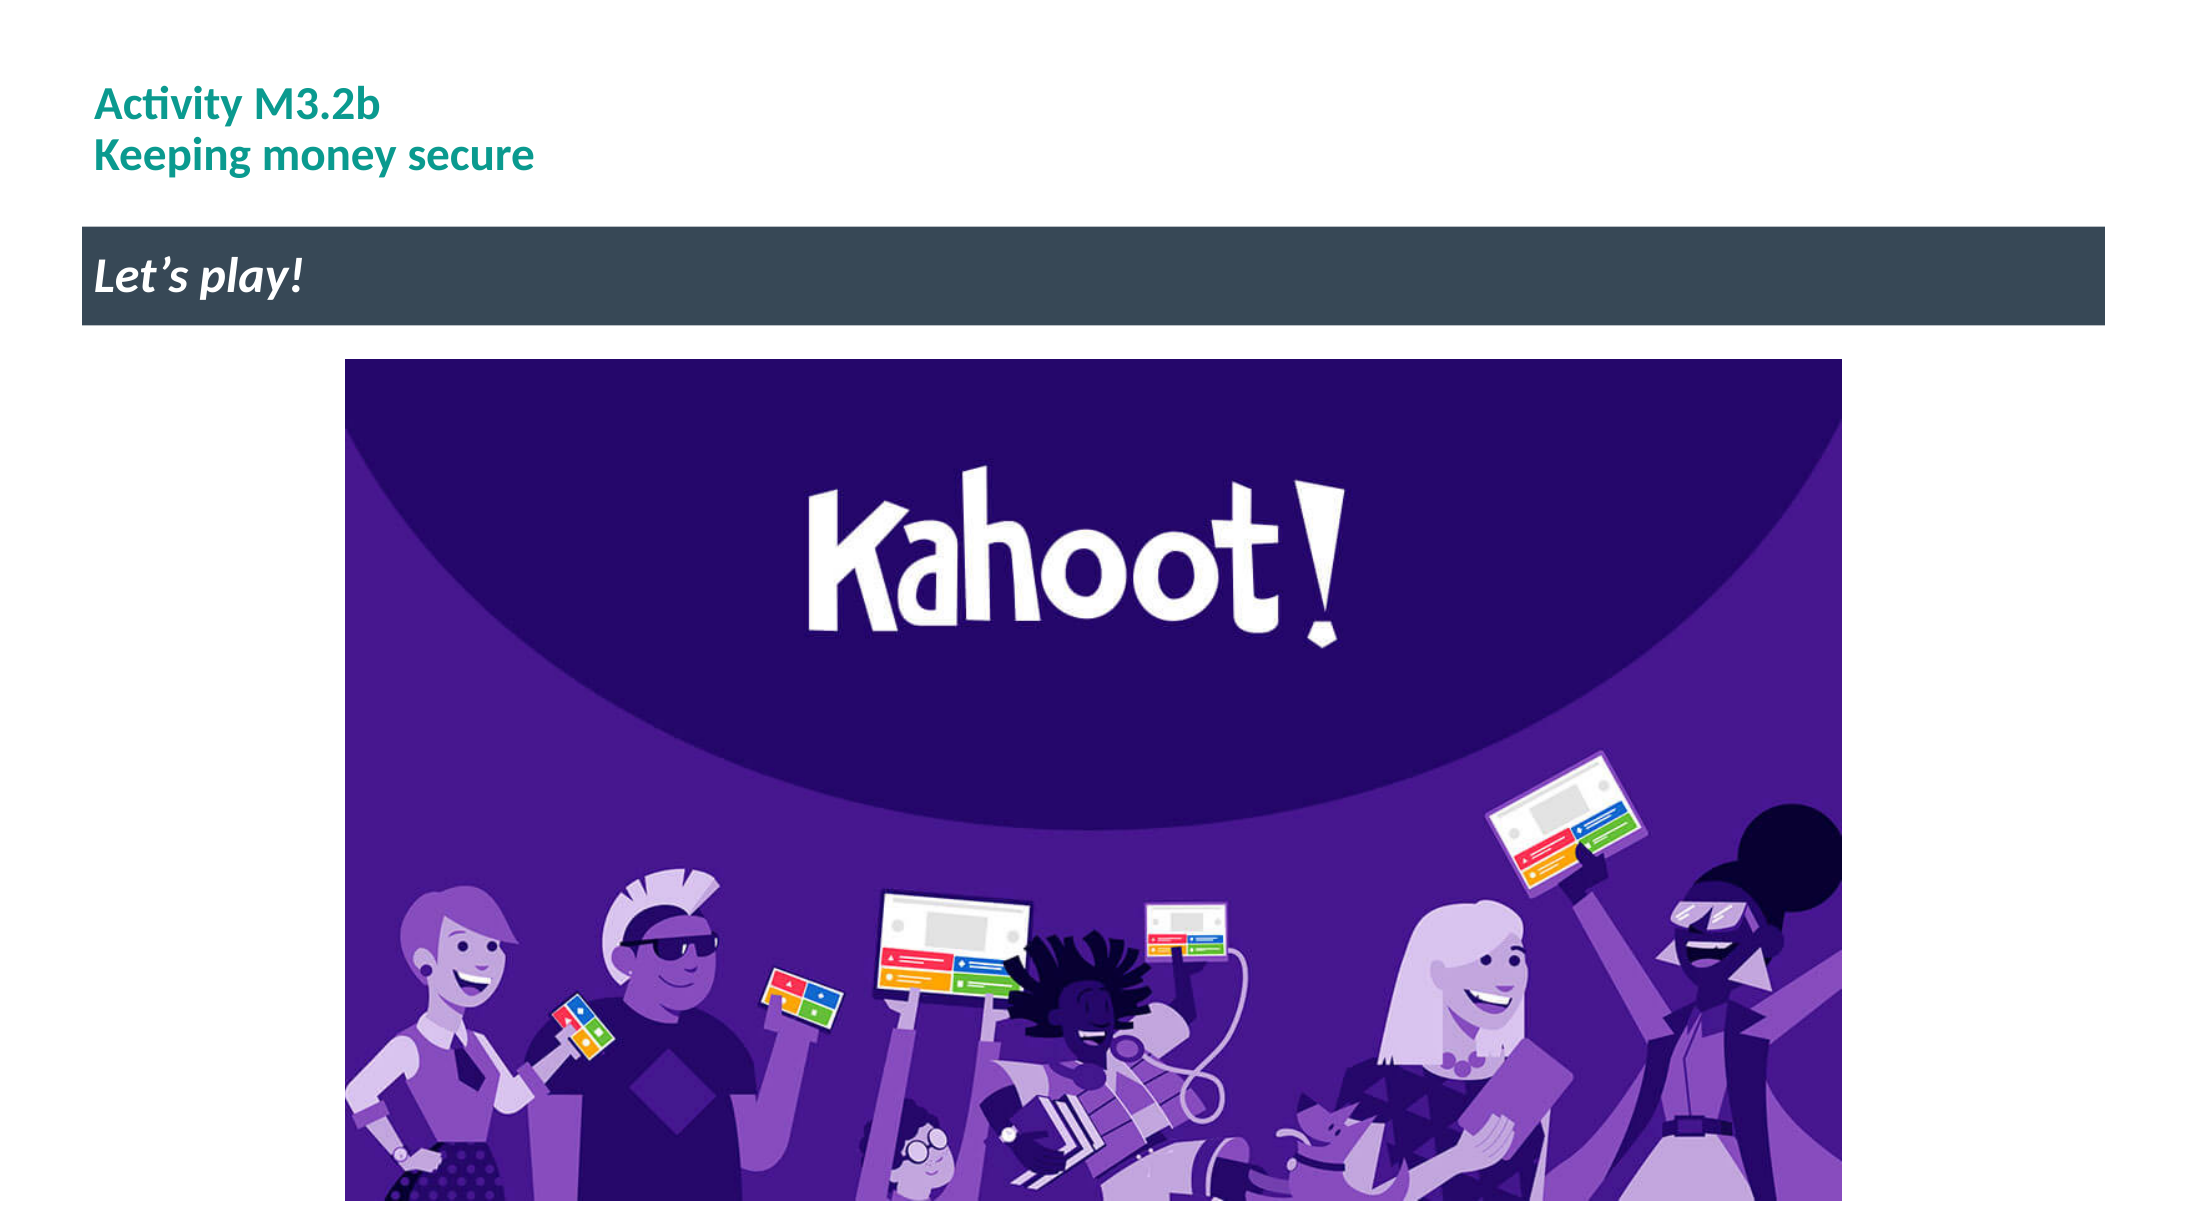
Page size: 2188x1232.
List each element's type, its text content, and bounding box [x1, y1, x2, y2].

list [345, 359, 1842, 1201]
title Activity M3.2b Keeping money secure [82, 70, 2106, 189]
list Let’s play! [82, 226, 2105, 326]
